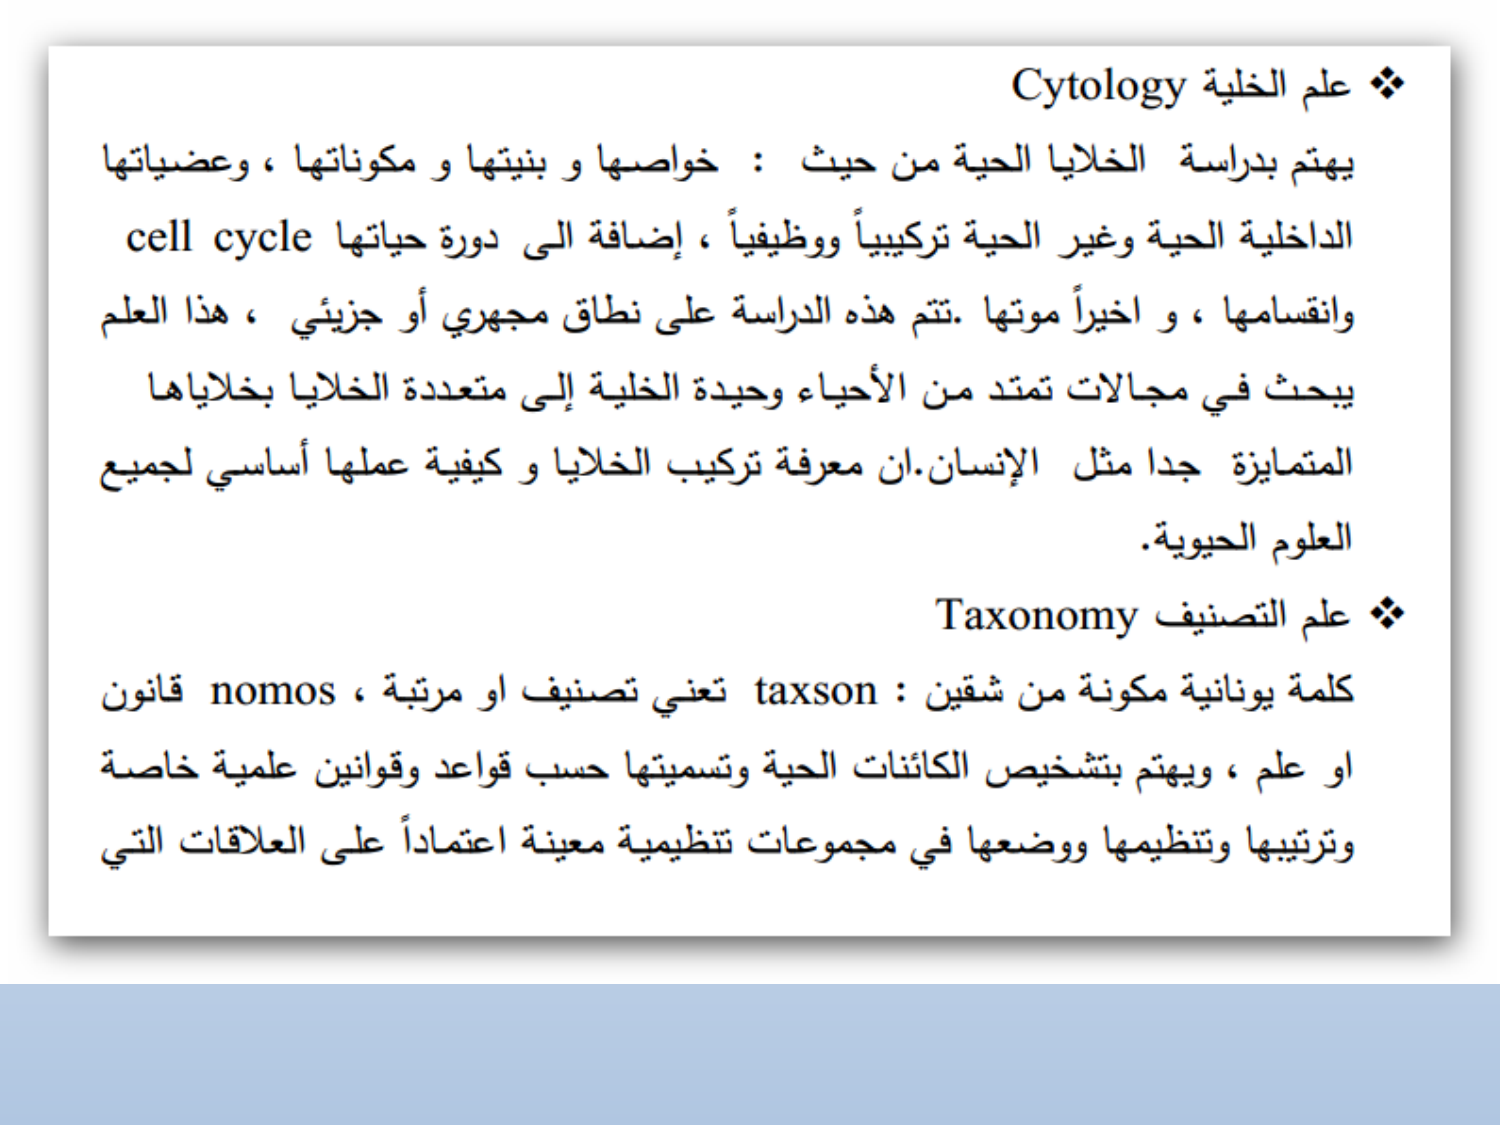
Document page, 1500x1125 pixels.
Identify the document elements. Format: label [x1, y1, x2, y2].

picture [0, 0, 1500, 984]
